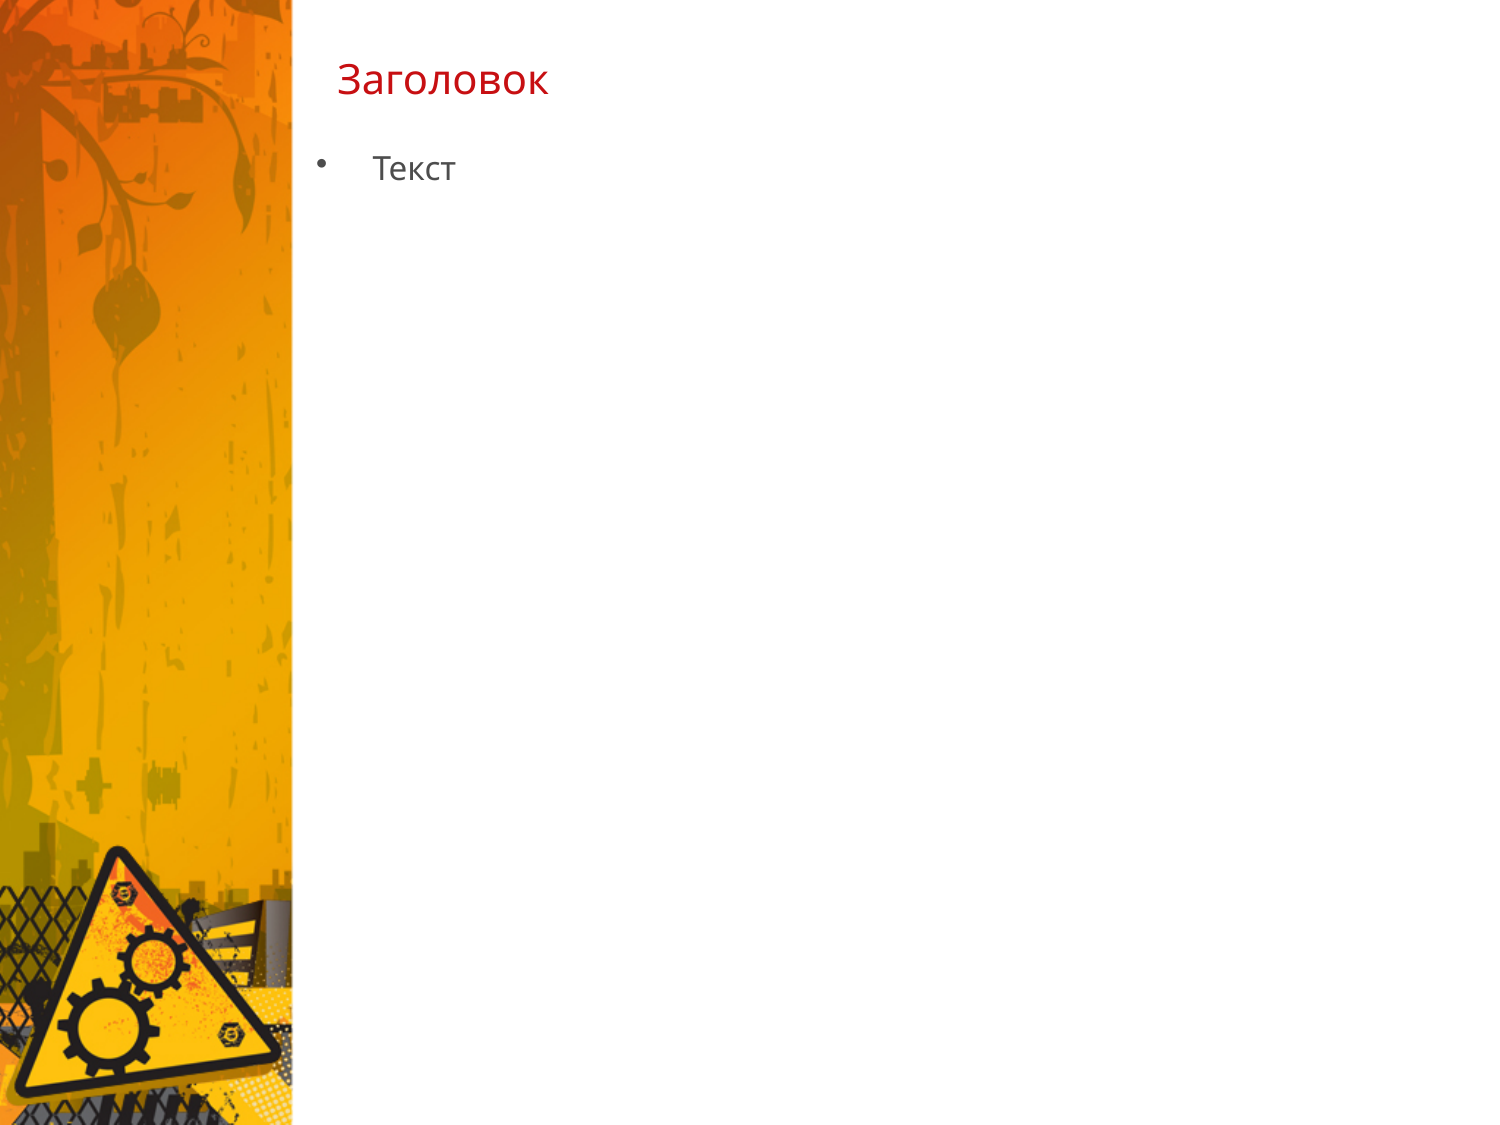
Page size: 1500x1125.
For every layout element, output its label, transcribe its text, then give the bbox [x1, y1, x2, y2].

list Текст [300, 139, 1471, 1000]
title Заголовок [322, 18, 1461, 137]
picture [0, 0, 1500, 1125]
